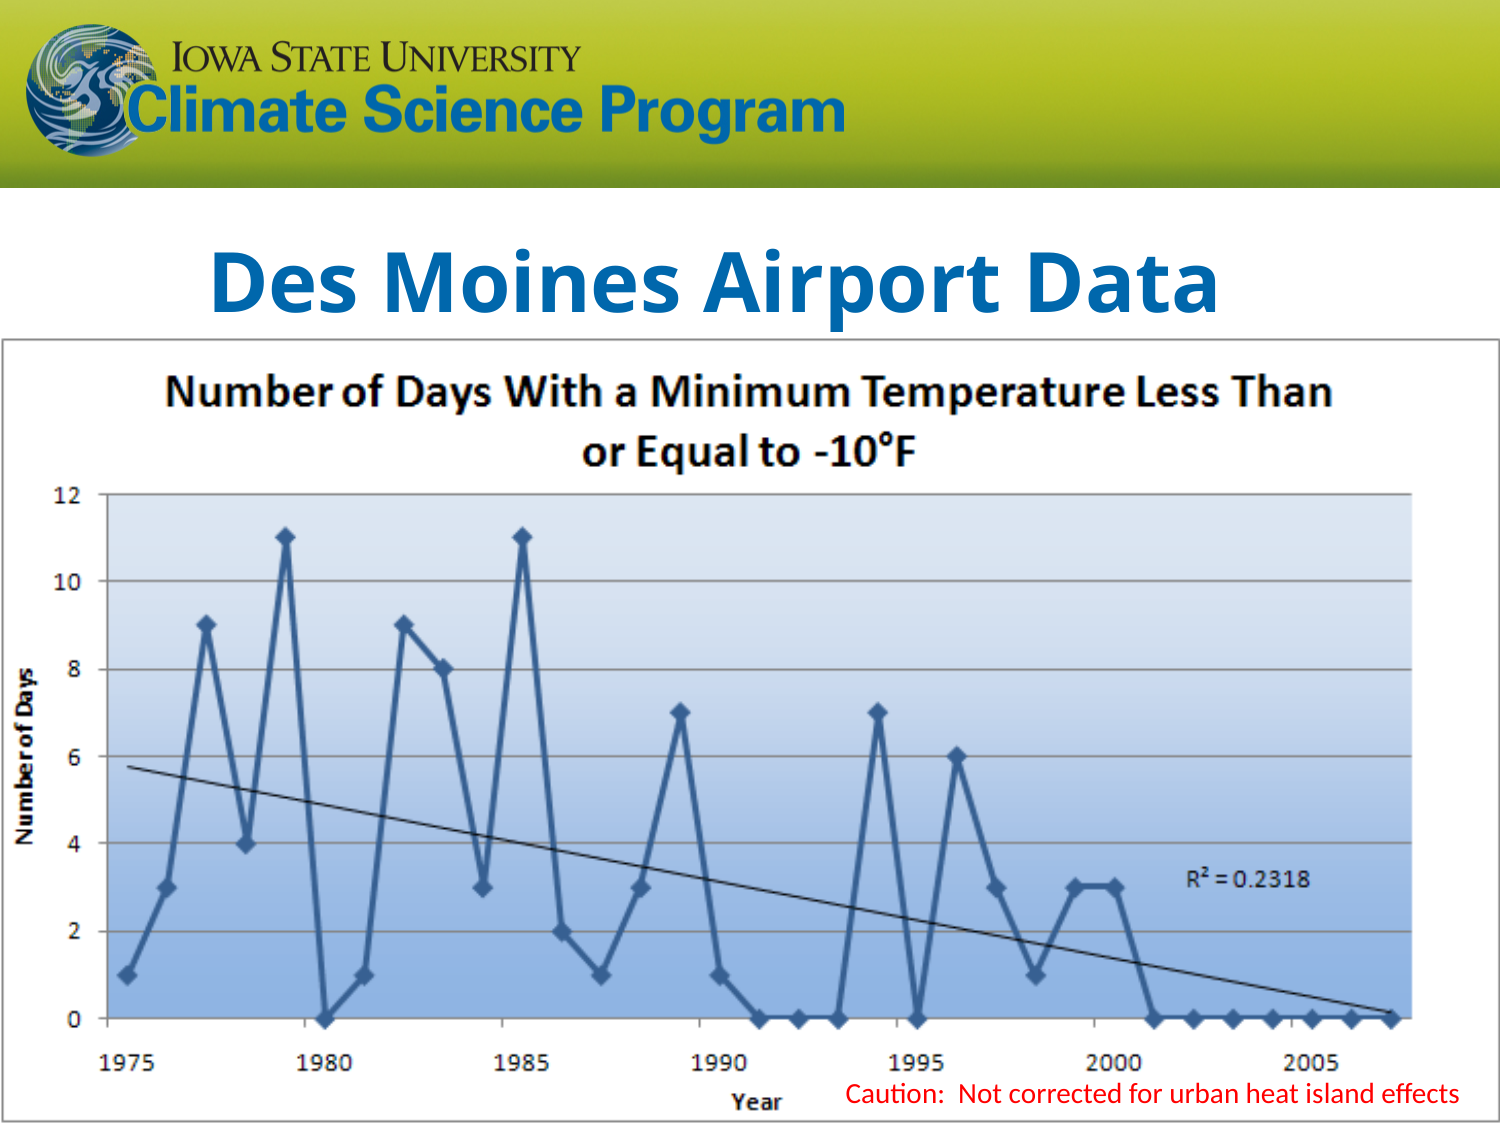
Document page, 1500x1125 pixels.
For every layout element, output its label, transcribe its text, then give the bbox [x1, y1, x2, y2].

picture [0, 337, 1500, 1125]
text_box Des Moines Airport Data [192, 221, 1238, 336]
picture [0, 0, 1500, 188]
